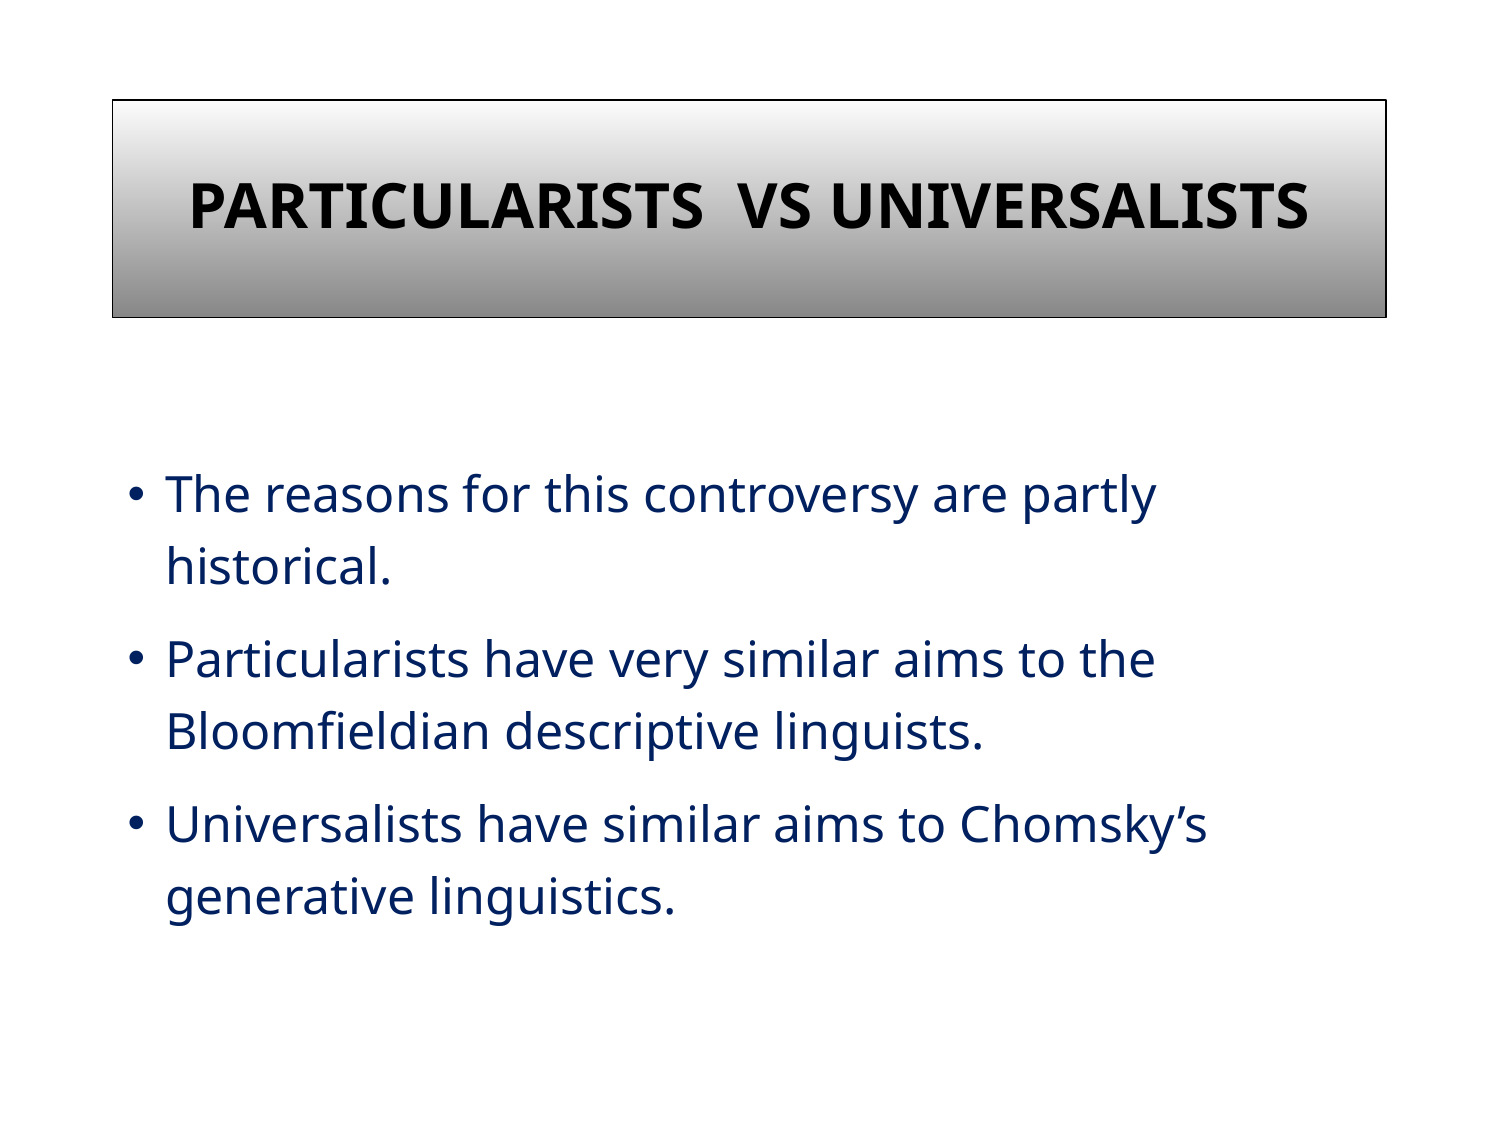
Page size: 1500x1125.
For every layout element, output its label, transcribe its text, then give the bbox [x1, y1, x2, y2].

list The reasons for this controversy are partly historical. Particularists have very similar aims to the Bloomfieldian descriptive linguists. Universalists have similar aims to Chomsky’s generative linguistics. [112, 362, 1400, 1088]
title particularists vs Universalists [112, 99, 1387, 318]
